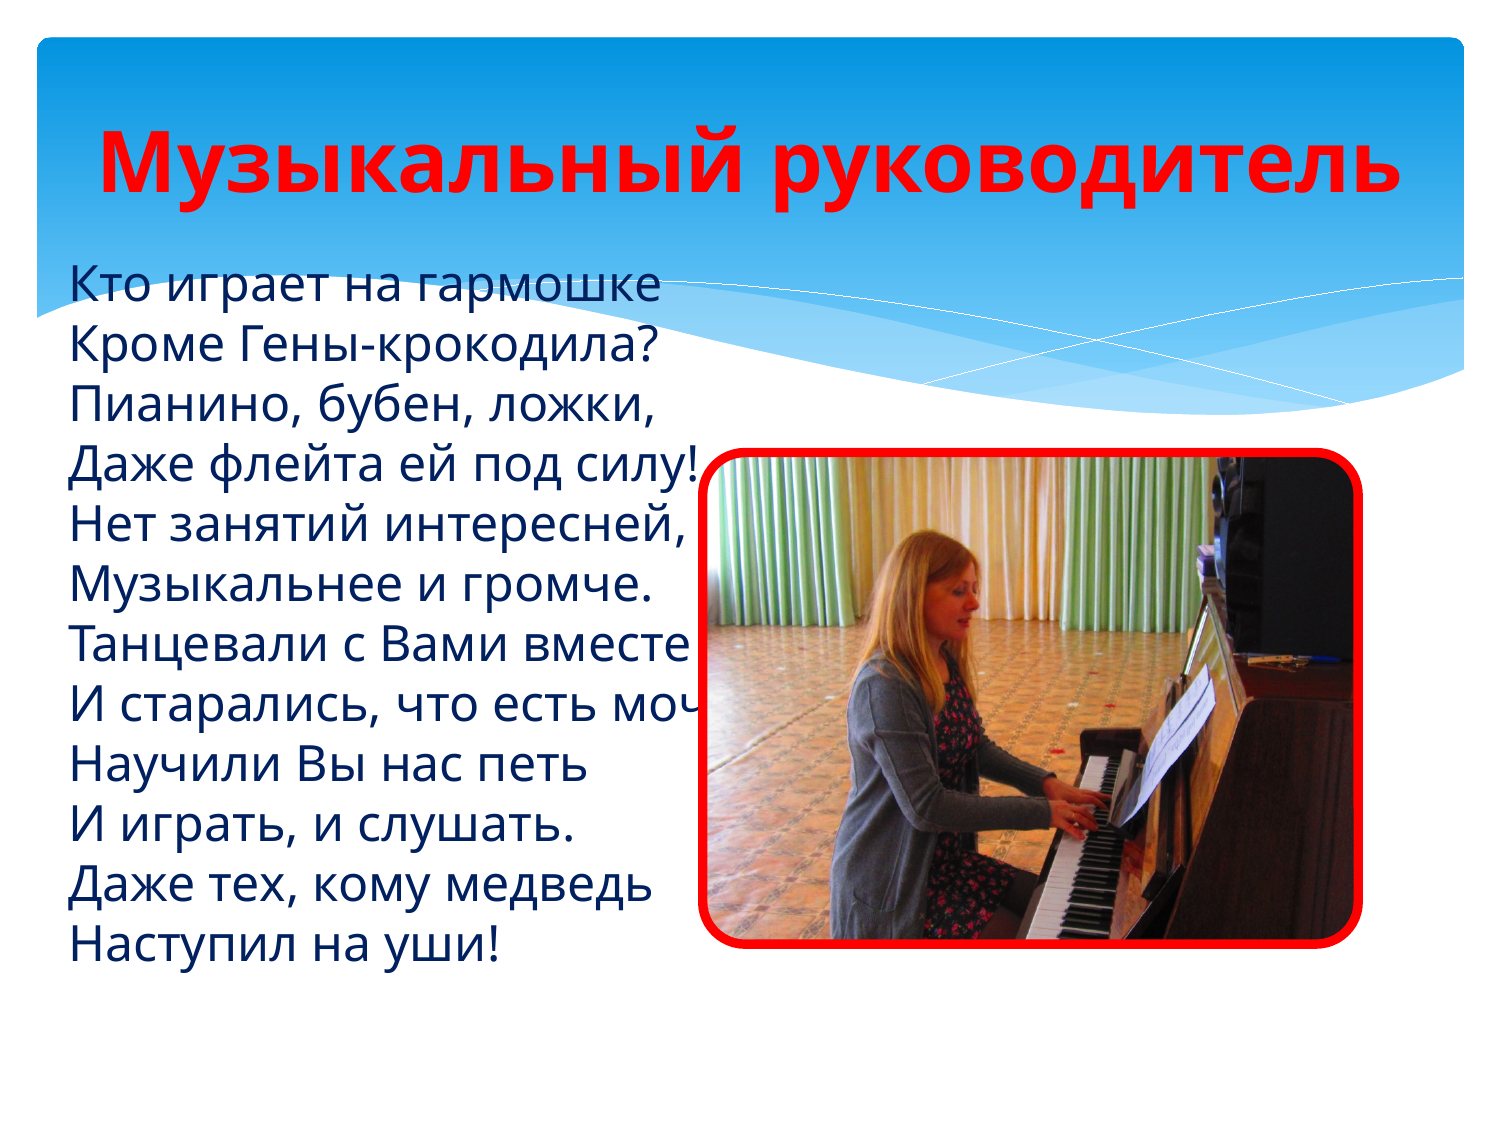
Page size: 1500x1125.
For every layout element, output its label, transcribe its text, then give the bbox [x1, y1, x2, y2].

list Кто играет на гармошке Кроме Гены-крокодила? Пианино, бубен, ложки, Даже флейта ей под силу! Нет занятий интересней, Музыкальнее и громче. Танцевали с Вами вместе И старались, что есть мочи. Научили Вы нас петь И играть, и слушать. Даже тех, кому медведь Наступил на уши! [53, 243, 1424, 1005]
picture [702, 452, 1359, 945]
title Музыкальный руководитель [75, 55, 1425, 261]
